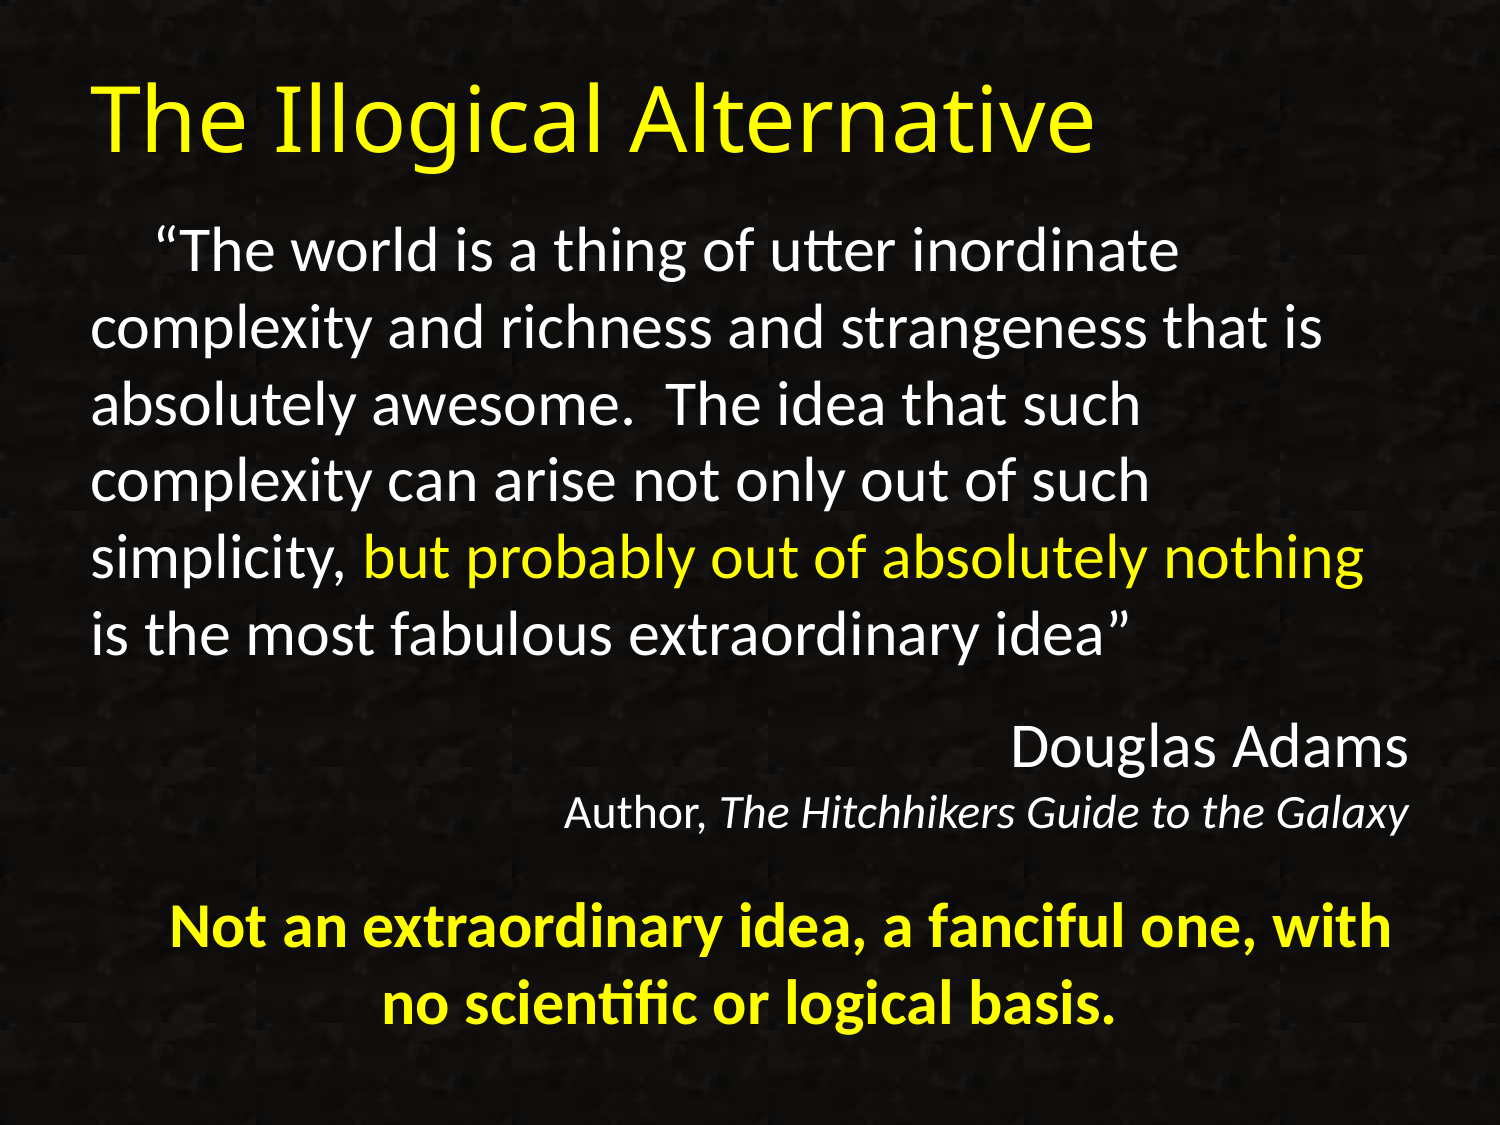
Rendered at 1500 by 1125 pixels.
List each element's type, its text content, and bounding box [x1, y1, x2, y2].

title The Illogical Alternative [75, 45, 1425, 188]
list “The world is a thing of utter inordinate complexity and richness and strangeness that is absolutely awesome. The idea that such complexity can arise not only out of such simplicity, but probably out of absolutely nothing is the most fabulous extraordinary idea” Douglas Adams Author, The Hitchhikers Guide to the Galaxy Not an extraordinary idea, a fanciful one, with no scientific or logical basis. [75, 200, 1425, 1050]
